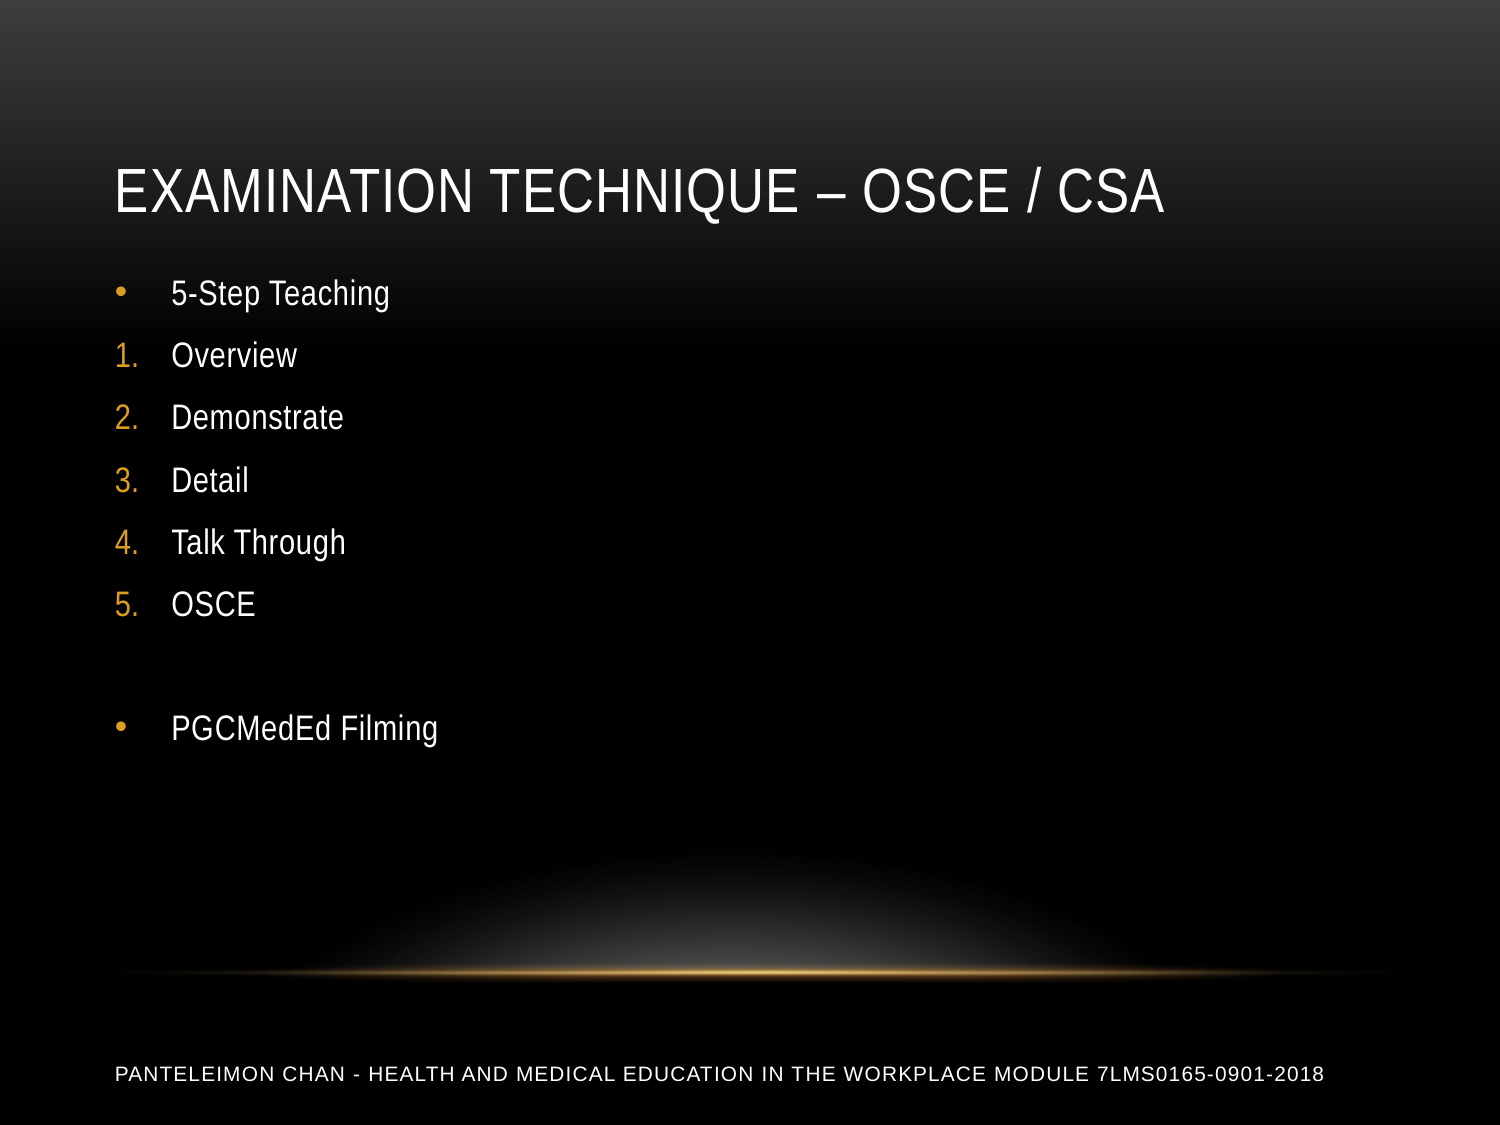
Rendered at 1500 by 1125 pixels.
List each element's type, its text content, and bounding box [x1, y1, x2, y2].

title Examination Technique – OSCE / CSA [99, 45, 1400, 233]
list 5-Step Teaching Overview Demonstrate Detail Talk Through OSCE PGCMedEd Filming [99, 262, 1400, 938]
picture [0, 0, 1500, 1125]
footer Panteleimon Chan - Health and Medical Education in the Workplace Module 7LMS0165-0901-2018 [99, 1042, 1341, 1103]
